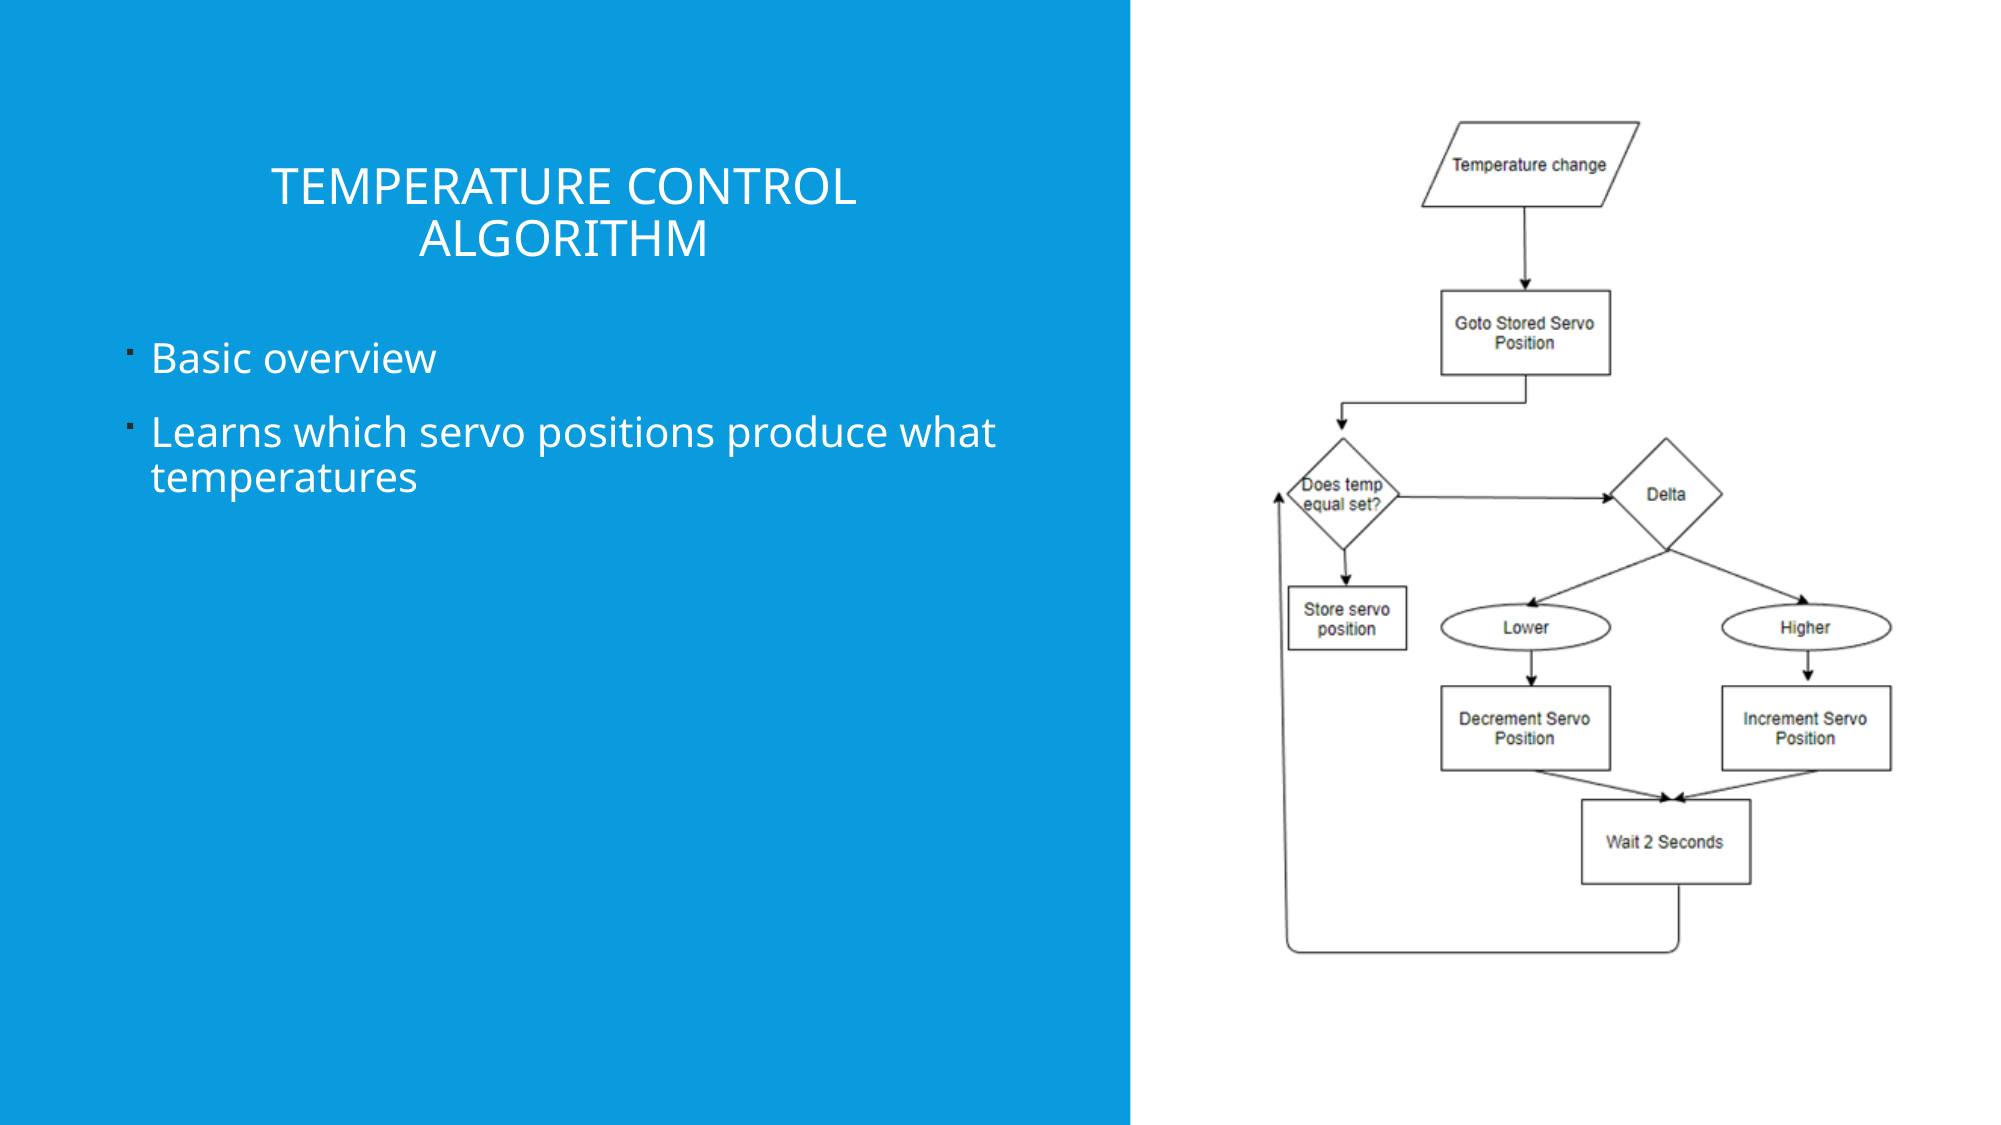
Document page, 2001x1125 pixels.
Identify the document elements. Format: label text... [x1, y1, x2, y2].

list Basic overview Learns which servo positions produce what temperatures [105, 329, 1024, 1020]
picture [1232, 94, 1917, 976]
text_box [0, 0, 1129, 1125]
text_box [1129, 0, 2000, 1125]
title Temperature Control Algorithm [105, 133, 1024, 297]
